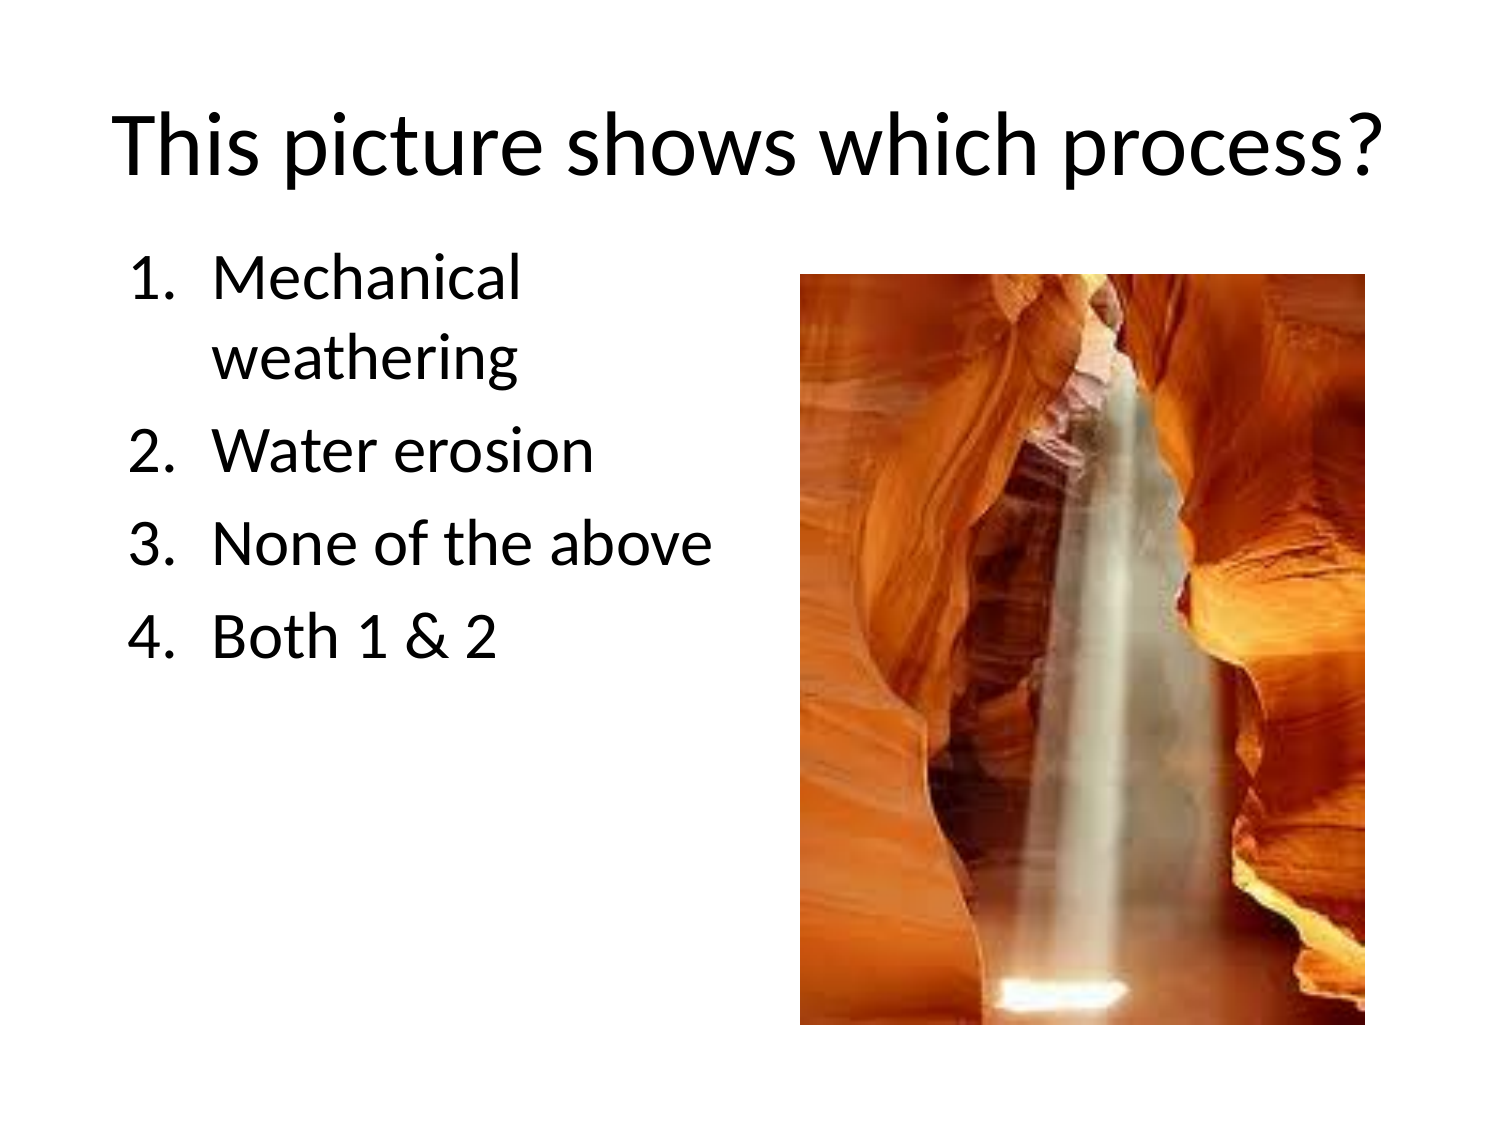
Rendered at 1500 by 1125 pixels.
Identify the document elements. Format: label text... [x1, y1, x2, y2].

picture [799, 274, 1365, 1026]
list Mechanical weathering Water erosion None of the above Both 1 & 2 [112, 224, 788, 968]
title This picture shows which process? [75, 45, 1425, 233]
